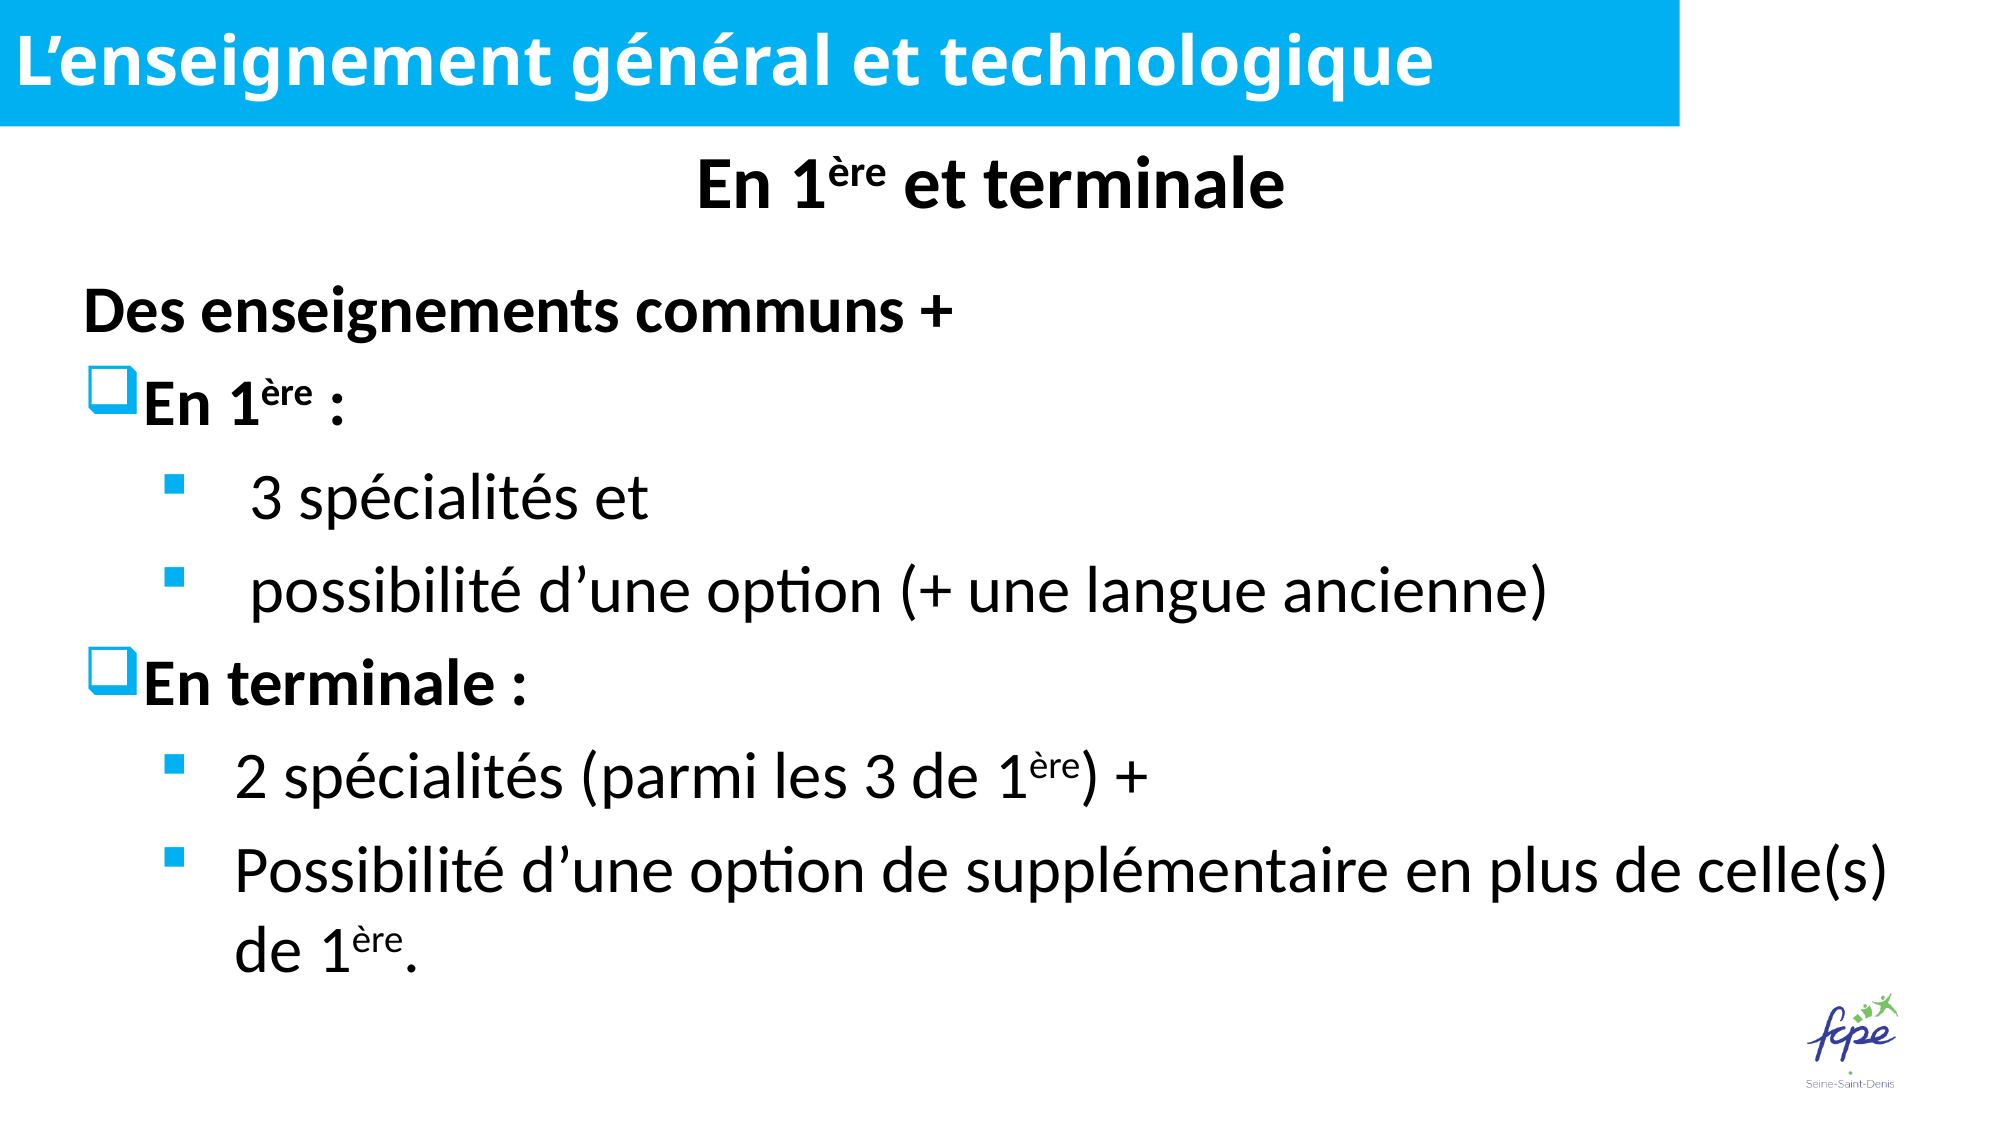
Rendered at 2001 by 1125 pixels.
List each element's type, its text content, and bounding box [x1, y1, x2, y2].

text_box Des enseignements communs + En 1ère : 3 spécialités et possibilité d’une option (+ une langue ancienne) En terminale : 2 spécialités (parmi les 3 de 1ère) + Possibilité d’une option de supplémentaire en plus de celle(s) de 1ère. [69, 258, 1931, 993]
text_box En 1ère et terminale [16, 126, 1984, 232]
text_box L’enseignement général et technologique [0, 0, 1680, 127]
picture [1797, 985, 1907, 1096]
